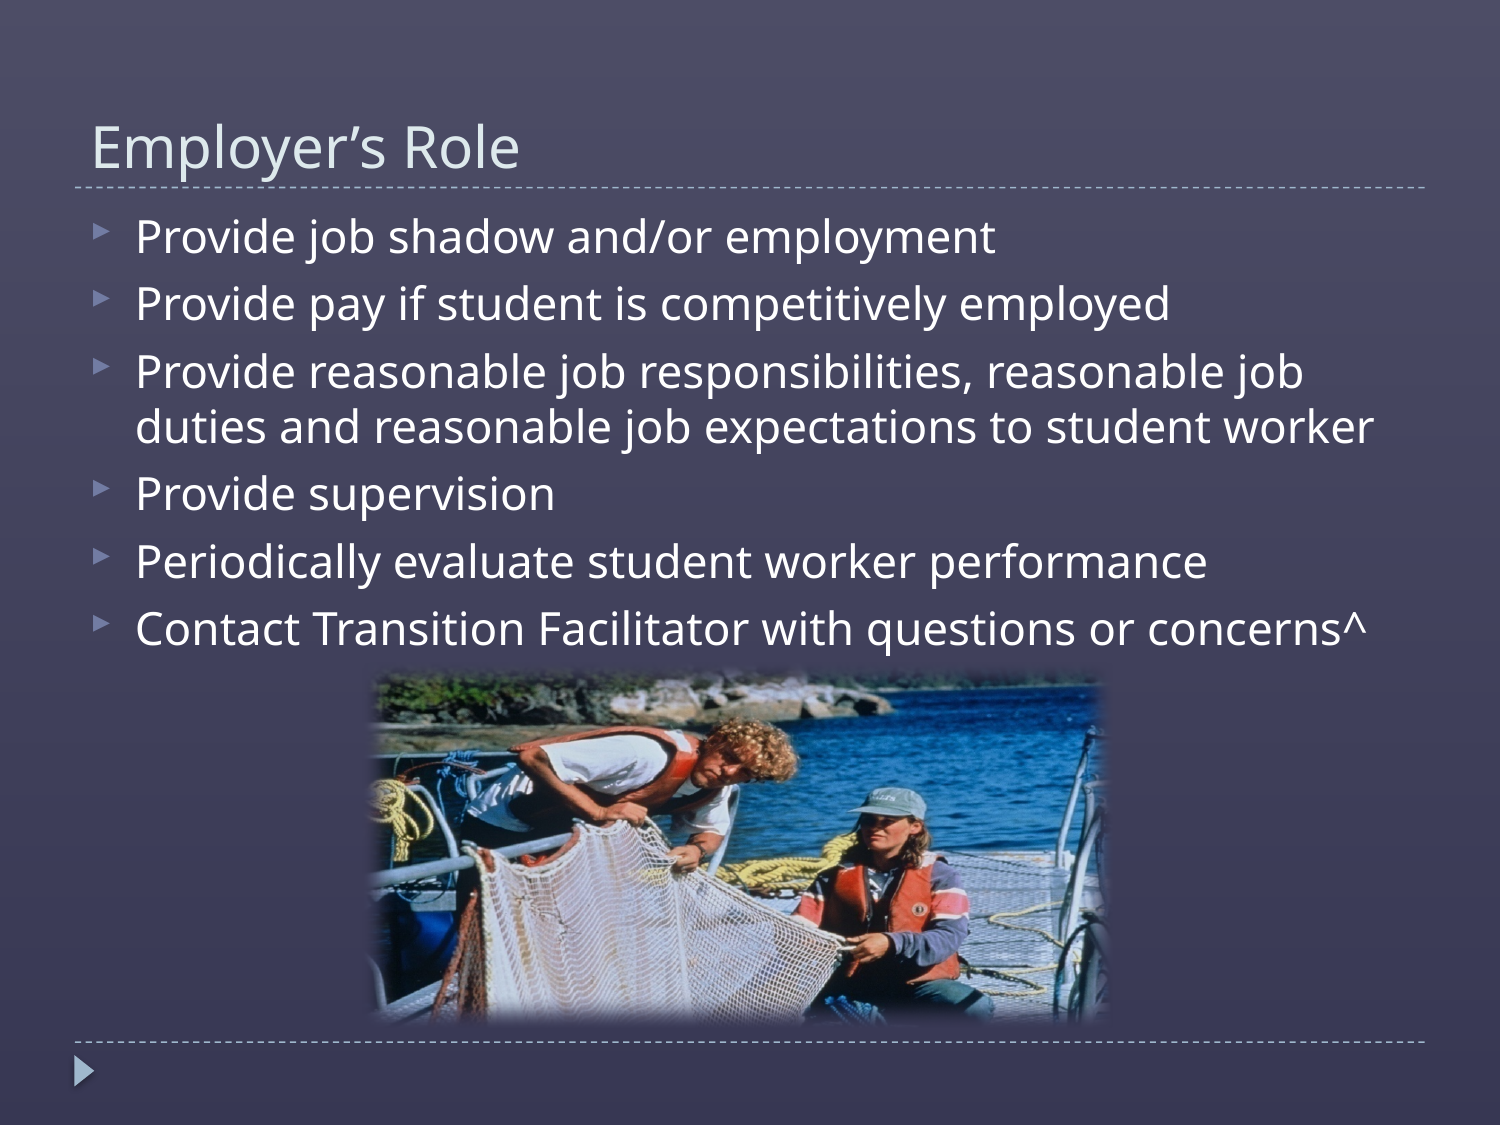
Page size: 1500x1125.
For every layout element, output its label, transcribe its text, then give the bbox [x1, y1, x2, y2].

picture [362, 662, 1113, 1028]
list Provide job shadow and/or employment Provide pay if student is competitively employed Provide reasonable job responsibilities, reasonable job duties and reasonable job expectations to student worker Provide supervision Periodically evaluate student worker performance Contact Transition Facilitator with questions or concerns^ [74, 199, 1426, 1011]
title Employer’s Role [74, 24, 1426, 188]
